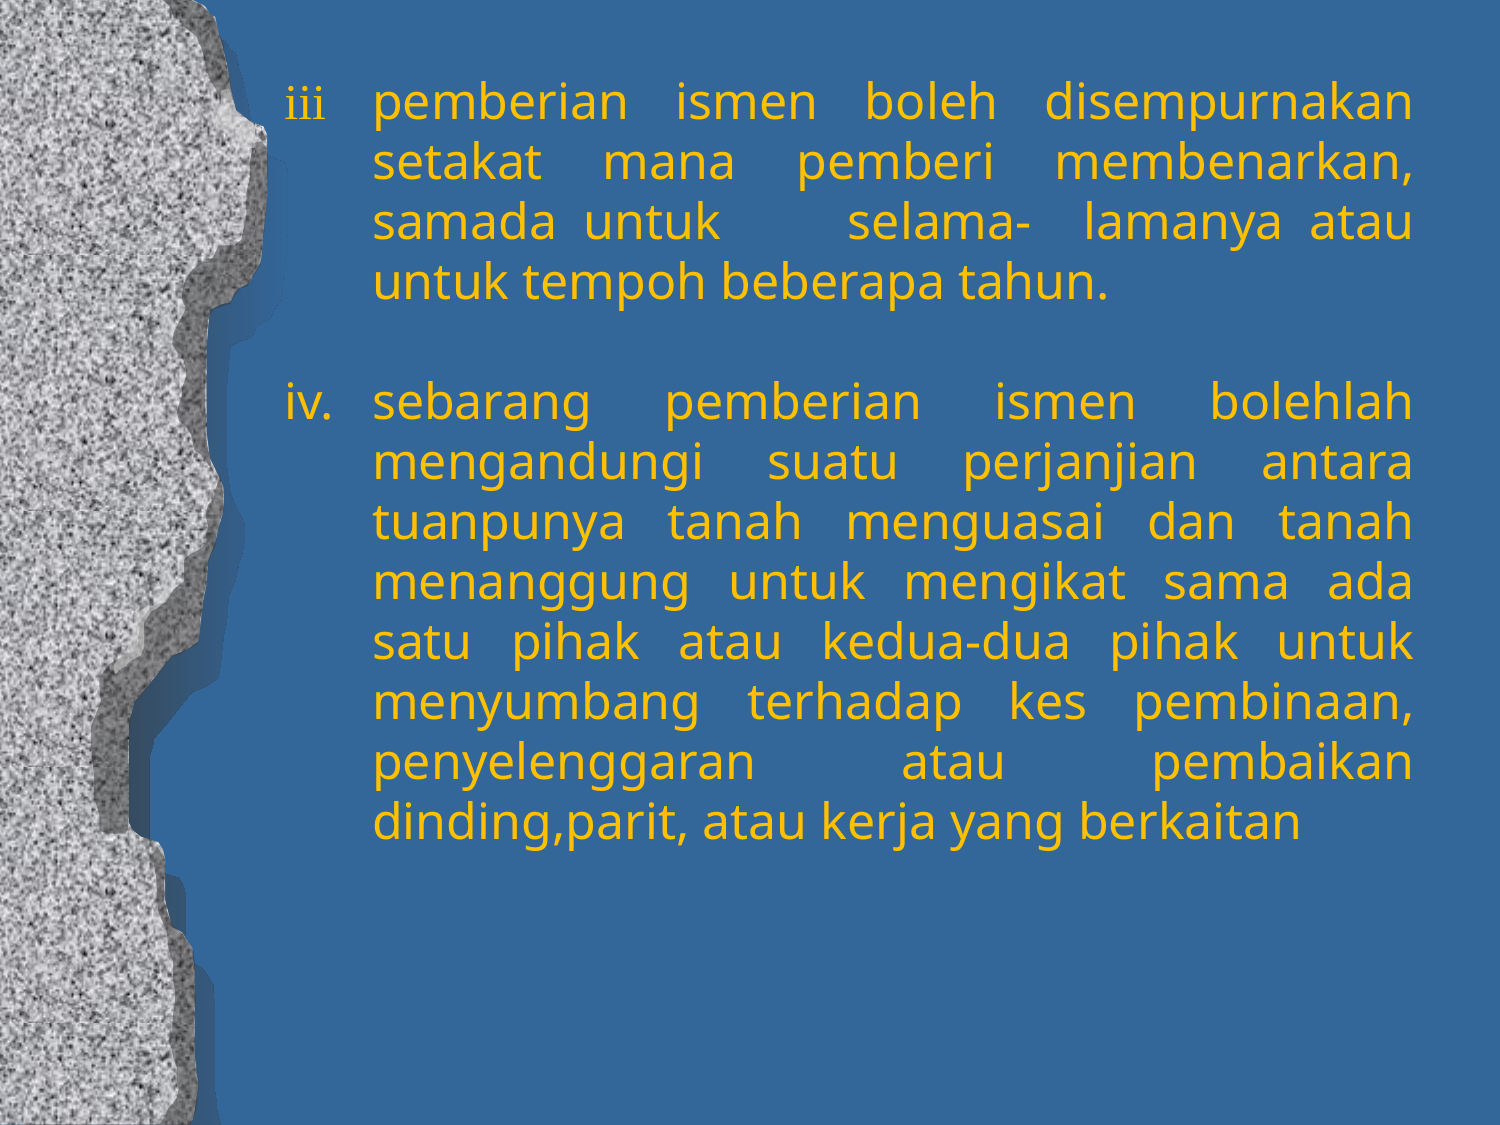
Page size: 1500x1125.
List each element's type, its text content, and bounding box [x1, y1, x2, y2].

picture [261, 125, 268, 150]
text_box iii pemberian ismen boleh disempurnakan setakat mana pemberi membenarkan, samada untuk selama- lamanya atau untuk tempoh beberapa tahun. sebarang pemberian ismen bolehlah mengandungi suatu perjanjian antara tuanpunya tanah menguasai dan tanah menanggung untuk mengikat sama ada satu pihak atau kedua-dua pihak untuk menyumbang terhadap kes pembinaan, penyelenggaran atau pembaikan dinding,parit, atau kerja yang berkaitan [269, 62, 1430, 1038]
picture [237, 110, 246, 118]
picture [200, 3, 209, 11]
picture [252, 121, 261, 142]
picture [0, 0, 251, 1125]
